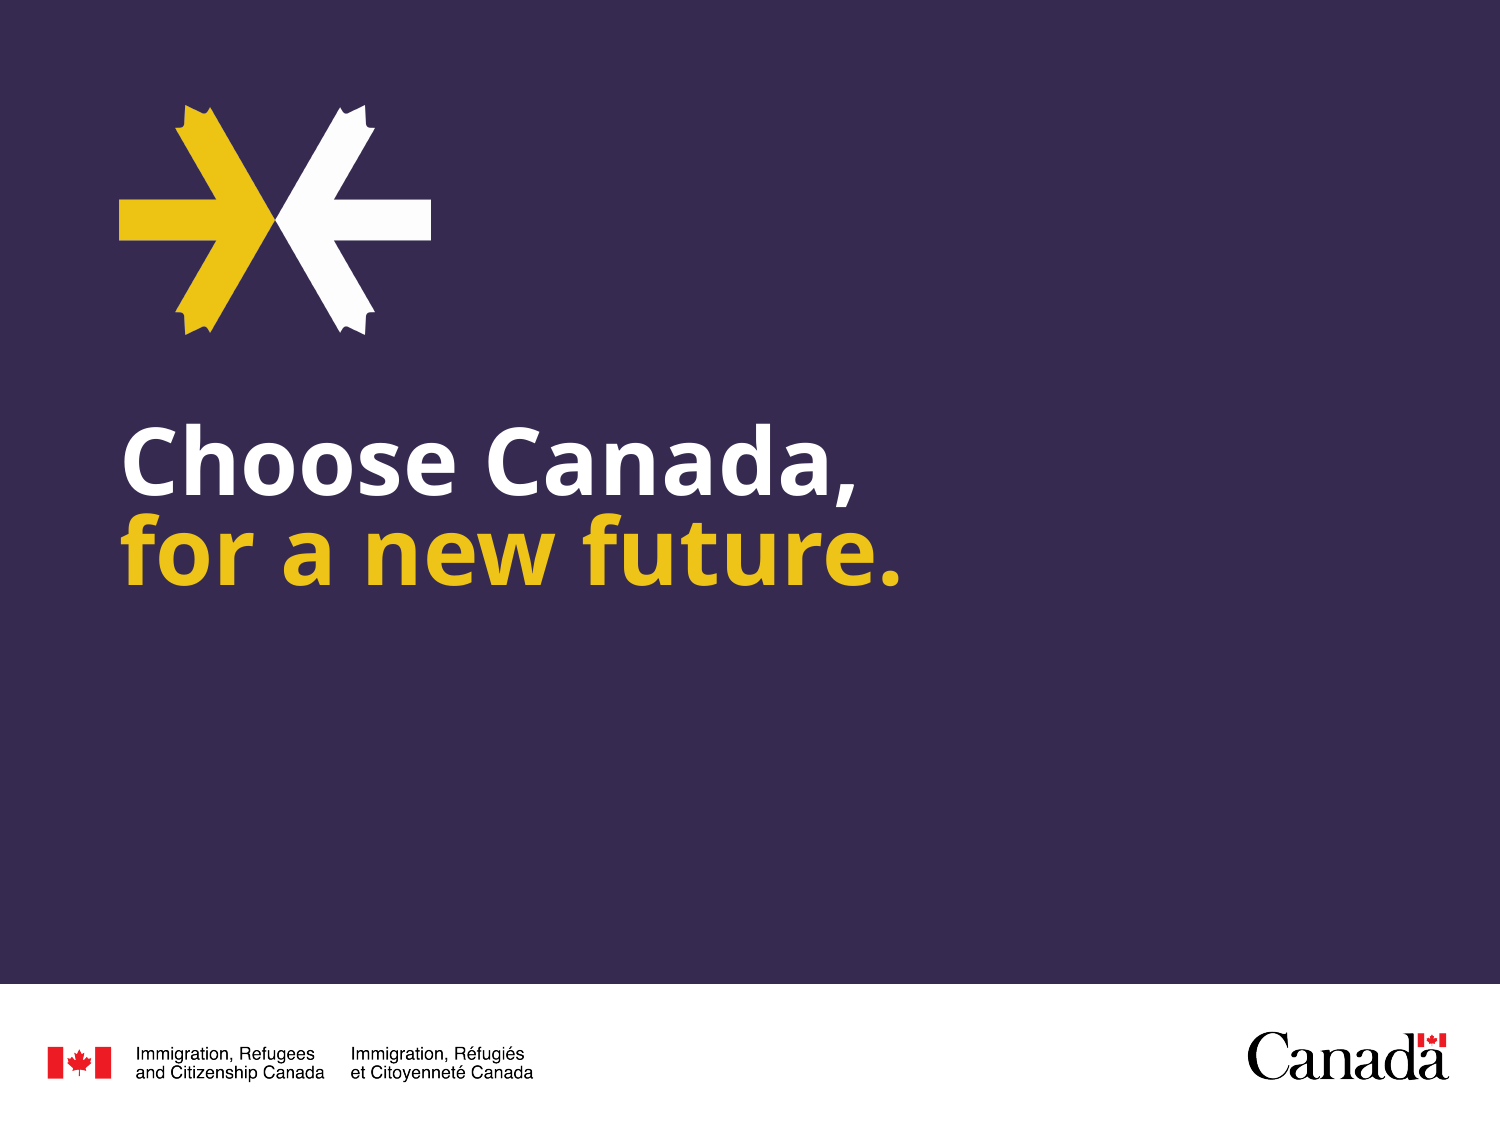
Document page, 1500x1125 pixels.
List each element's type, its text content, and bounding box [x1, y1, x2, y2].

picture [119, 105, 431, 335]
picture [1200, 983, 1500, 1125]
picture [0, 983, 580, 1125]
title Choose Canada, for a new future. [119, 423, 1194, 684]
